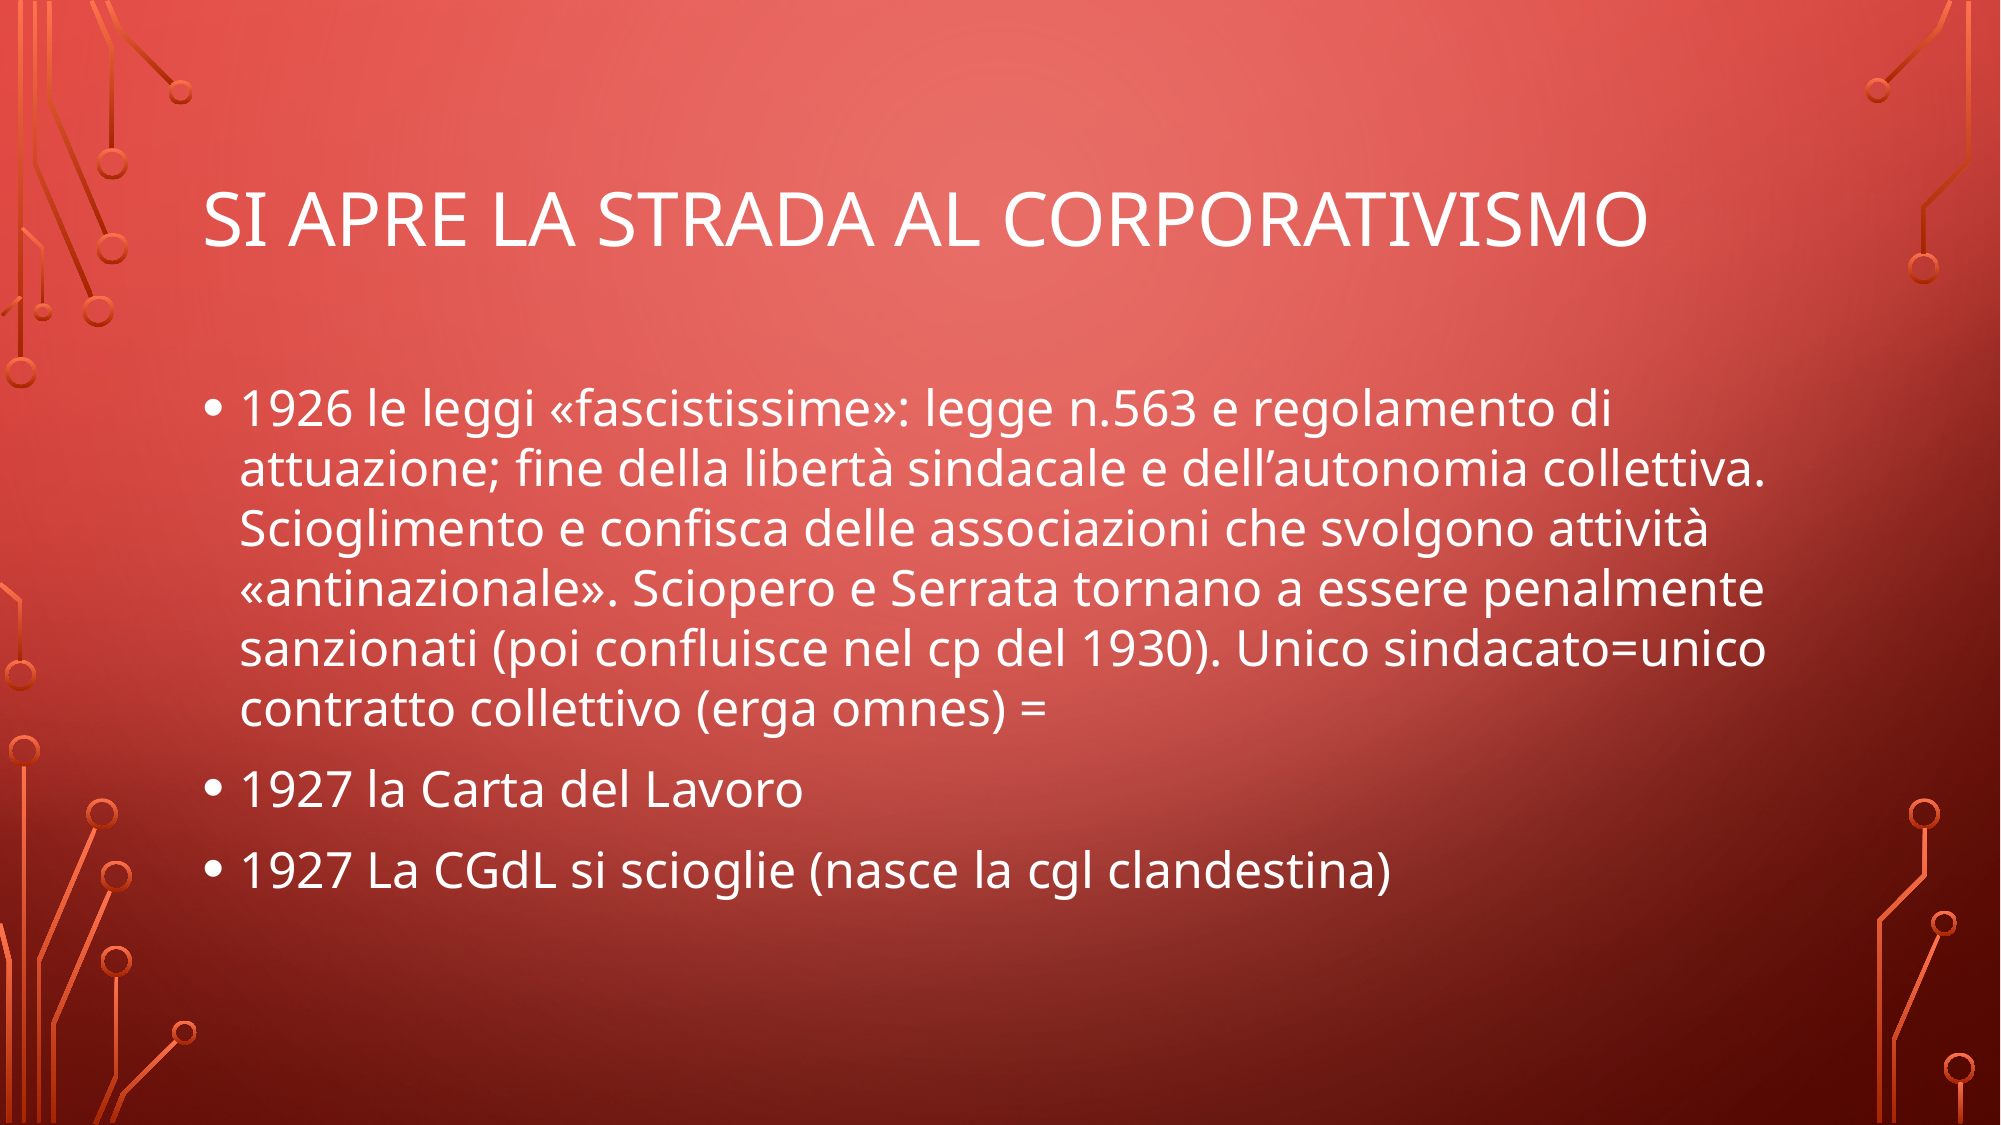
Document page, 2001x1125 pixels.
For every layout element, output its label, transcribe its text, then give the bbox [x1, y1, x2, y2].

list 1926 le leggi «fascistissime»: legge n.563 e regolamento di attuazione; fine della libertà sindacale e dell’autonomia collettiva. Scioglimento e confisca delle associazioni che svolgono attività «antinazionale». Sciopero e Serrata tornano a essere penalmente sanzionati (poi confluisce nel cp del 1930). Unico sindacato=unico contratto collettivo (erga omnes) = 1927 la Carta del Lavoro 1927 La CGdL si scioglie (nasce la cgl clandestina) [187, 369, 1813, 950]
title Si apre la strada al corporativismo [187, 101, 1813, 344]
